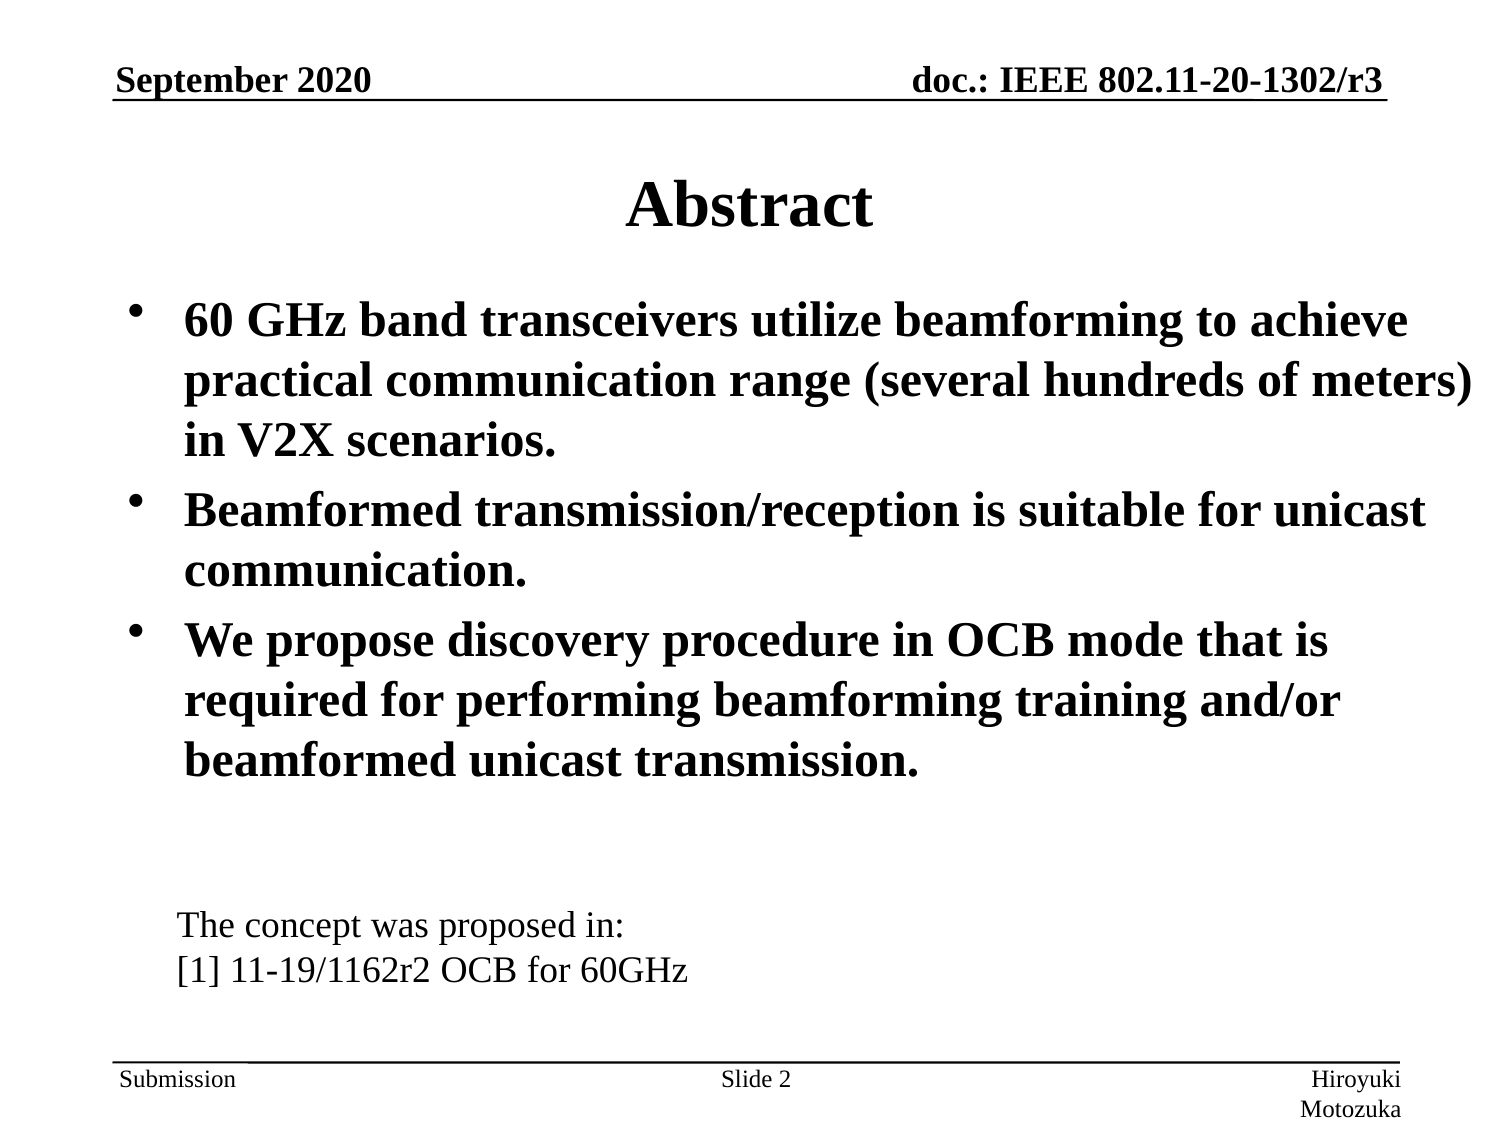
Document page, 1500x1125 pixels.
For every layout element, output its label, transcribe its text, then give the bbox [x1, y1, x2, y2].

title Abstract [112, 112, 1388, 278]
footer Hiroyuki Motozuka (Panasonic) [1256, 1062, 1402, 1093]
slide_number Slide 2 [712, 1062, 800, 1093]
text_box The concept was proposed in: [1] 11-19/1162r2 OCB for 60GHz [161, 892, 704, 998]
list 60 GHz band transceivers utilize beamforming to achieve practical communication range (several hundreds of meters) in V2X scenarios. Beamformed transmission/reception is suitable for unicast communication. We propose discovery procedure in OCB mode that is required for performing beamforming training and/or beamformed unicast transmission. [112, 278, 1500, 859]
